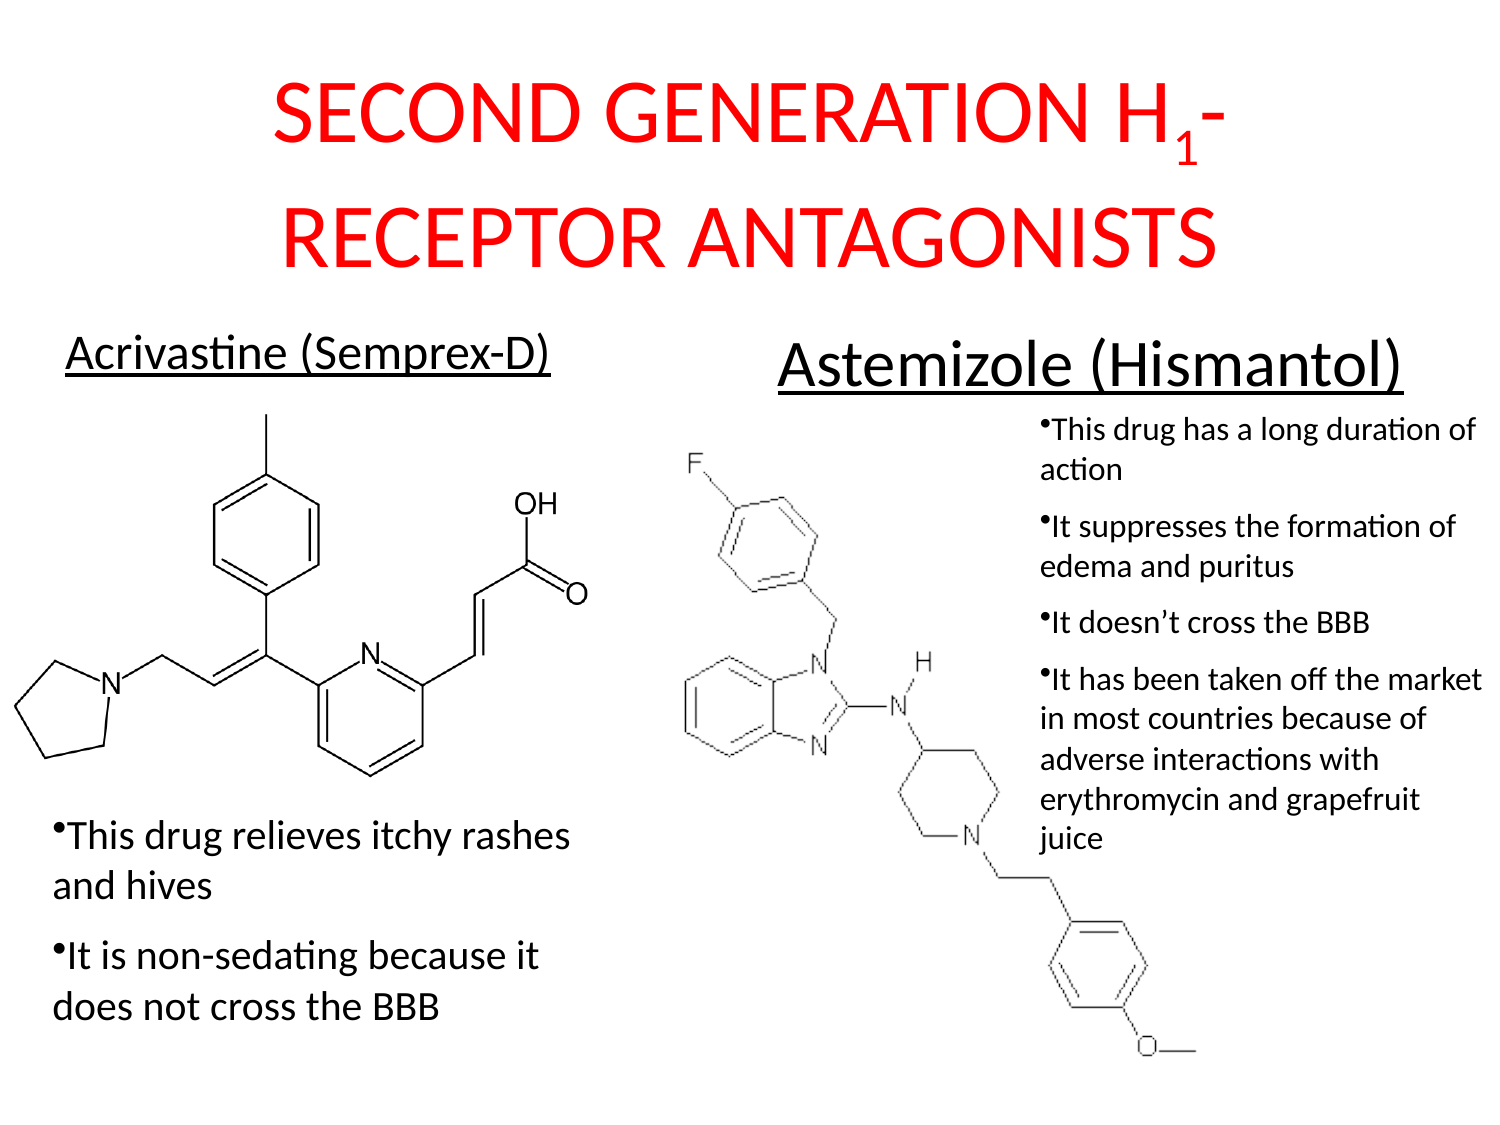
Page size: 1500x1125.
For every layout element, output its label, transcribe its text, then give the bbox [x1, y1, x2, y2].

list Astemizole (Hismantol) [762, 312, 1500, 400]
text_box This drug relieves itchy rashes and hives It is non-sedating because it does not cross the BBB [37, 800, 613, 1036]
title SECOND GENERATION H1-RECEPTOR ANTAGONISTS [112, 50, 1388, 288]
picture [662, 449, 1224, 1059]
text_box This drug has a long duration of action It suppresses the formation of edema and puritus It doesn’t cross the BBB It has been taken off the market in most countries because of adverse interactions with erythromycin and grapefruit juice [1025, 399, 1500, 864]
list Acrivastine (Semprex-D) [50, 312, 675, 400]
picture [0, 399, 600, 791]
